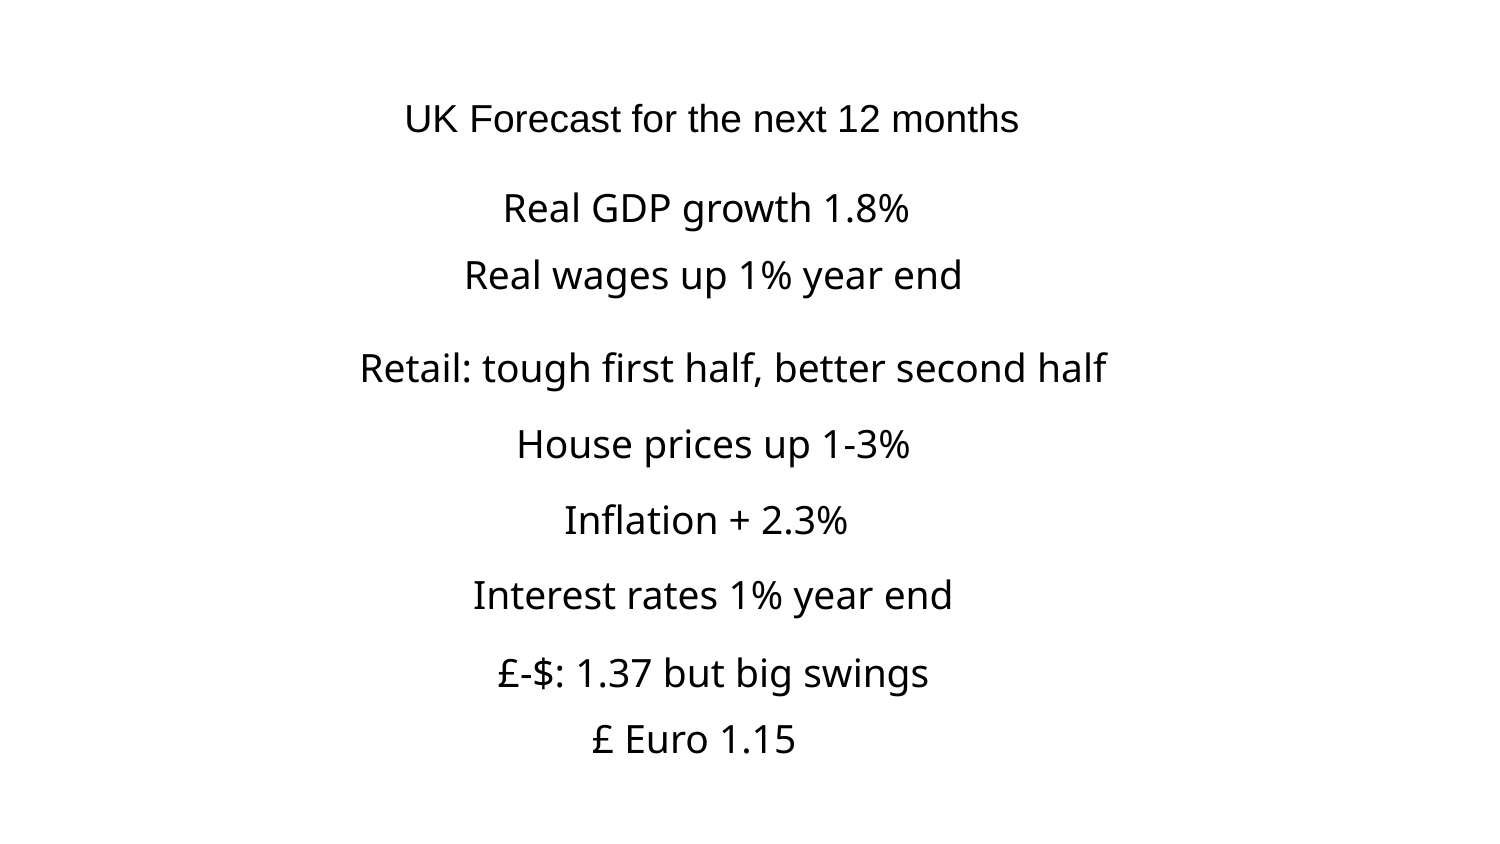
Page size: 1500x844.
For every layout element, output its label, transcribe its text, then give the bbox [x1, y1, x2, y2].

text_box House prices up 1-3% [513, 416, 915, 470]
text_box £-$: 1.37 but big swings [494, 645, 933, 699]
text_box £ Euro 1.15 [588, 711, 800, 765]
text_box Inflation + 2.3% [561, 492, 852, 546]
text_box Real GDP growth 1.8% [499, 180, 914, 234]
text_box Real wages up 1% year end [460, 247, 967, 301]
text_box Retail: tough first half, better second half [356, 340, 1111, 394]
text_box Interest rates 1% year end [470, 567, 958, 621]
text_box UK Forecast for the next 12 months [383, 90, 1030, 144]
